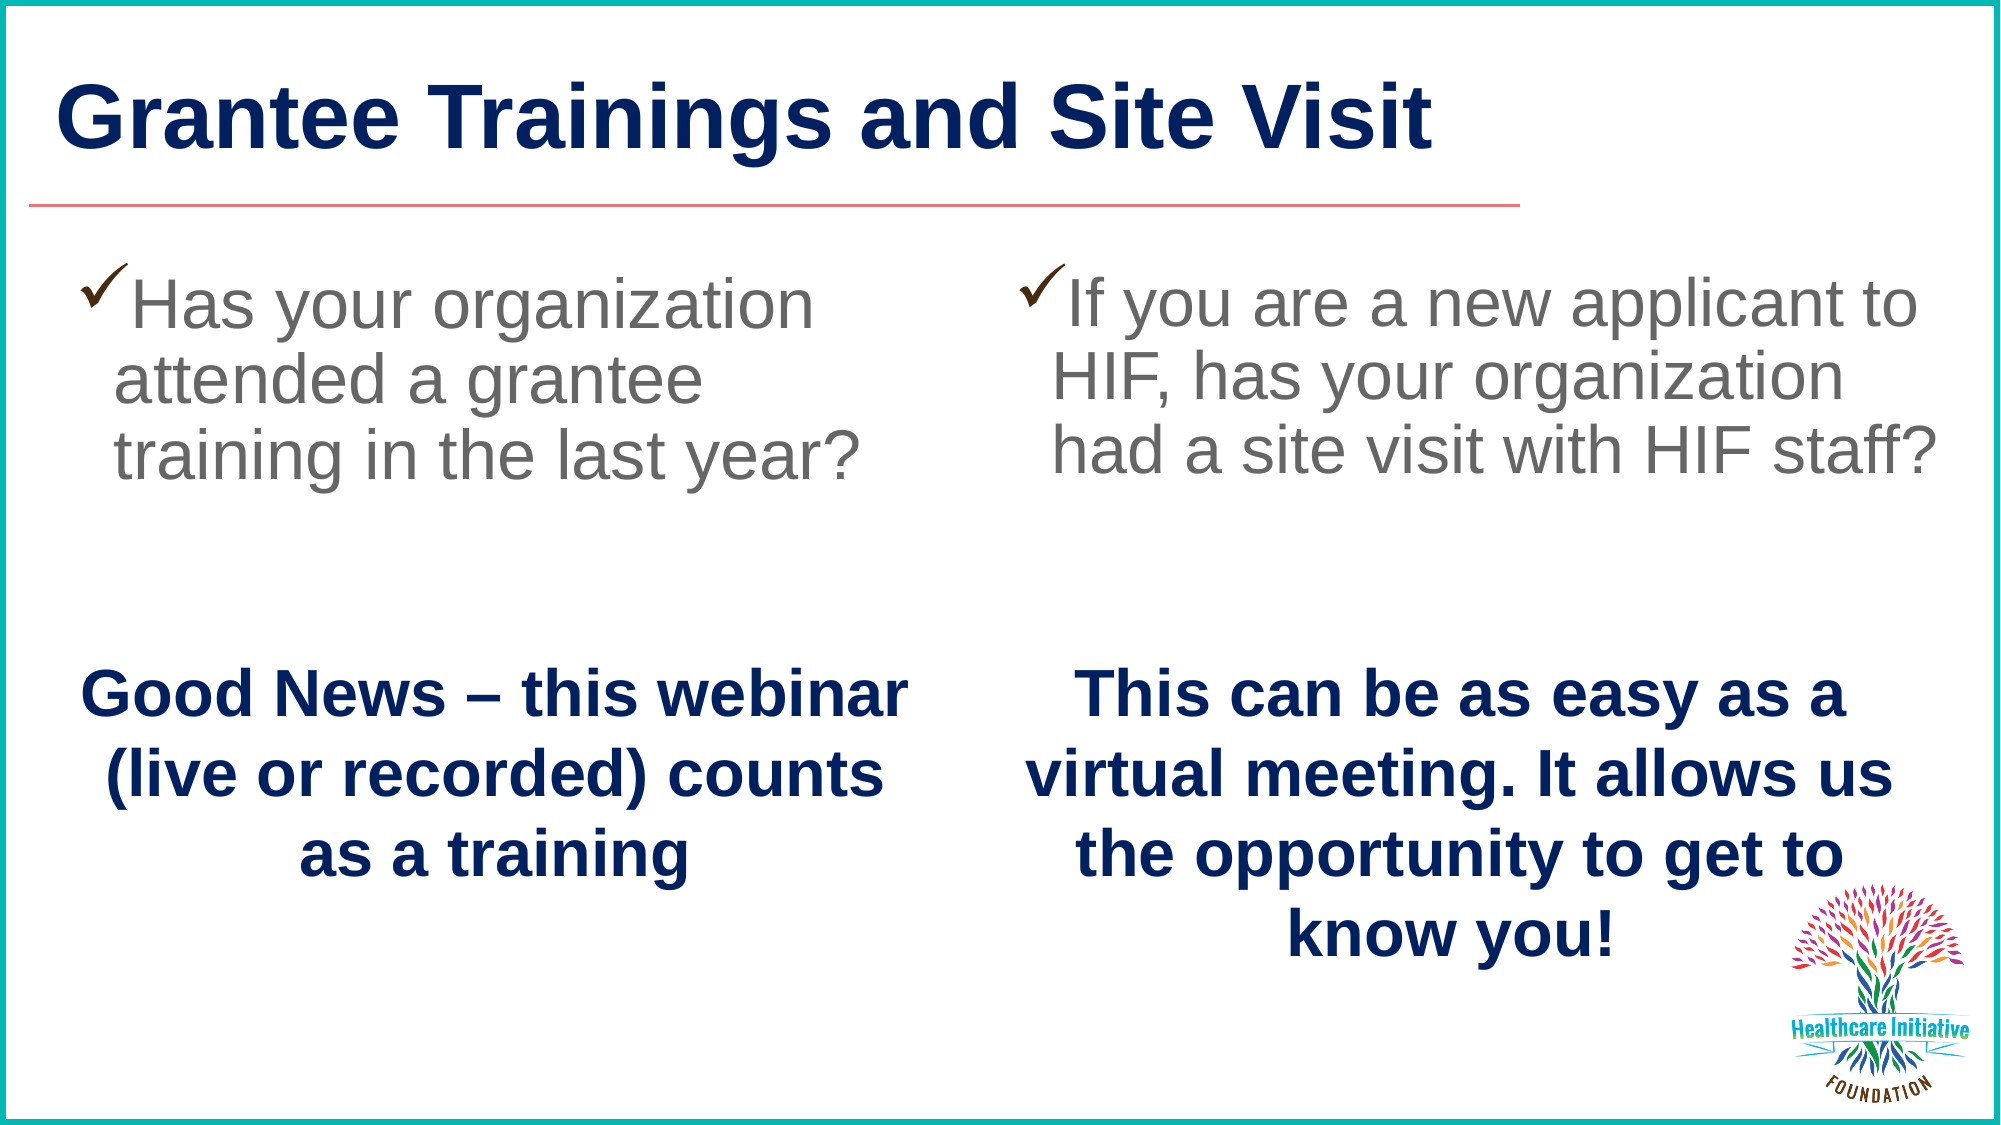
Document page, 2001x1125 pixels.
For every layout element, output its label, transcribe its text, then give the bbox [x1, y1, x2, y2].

list If you are a new applicant to HIF, has your organization had a site visit with HIF staff? [999, 259, 1957, 563]
list Has your organization attended a grantee training in the last year? [60, 259, 916, 563]
title Grantee Trainings and Site Visit [40, 59, 1766, 180]
text_box This can be as easy as a virtual meeting. It allows us the opportunity to get to know you! [982, 642, 1940, 1023]
text_box Good News – this webinar (live or recorded) counts as a training [60, 642, 931, 943]
picture [1790, 883, 1972, 1103]
